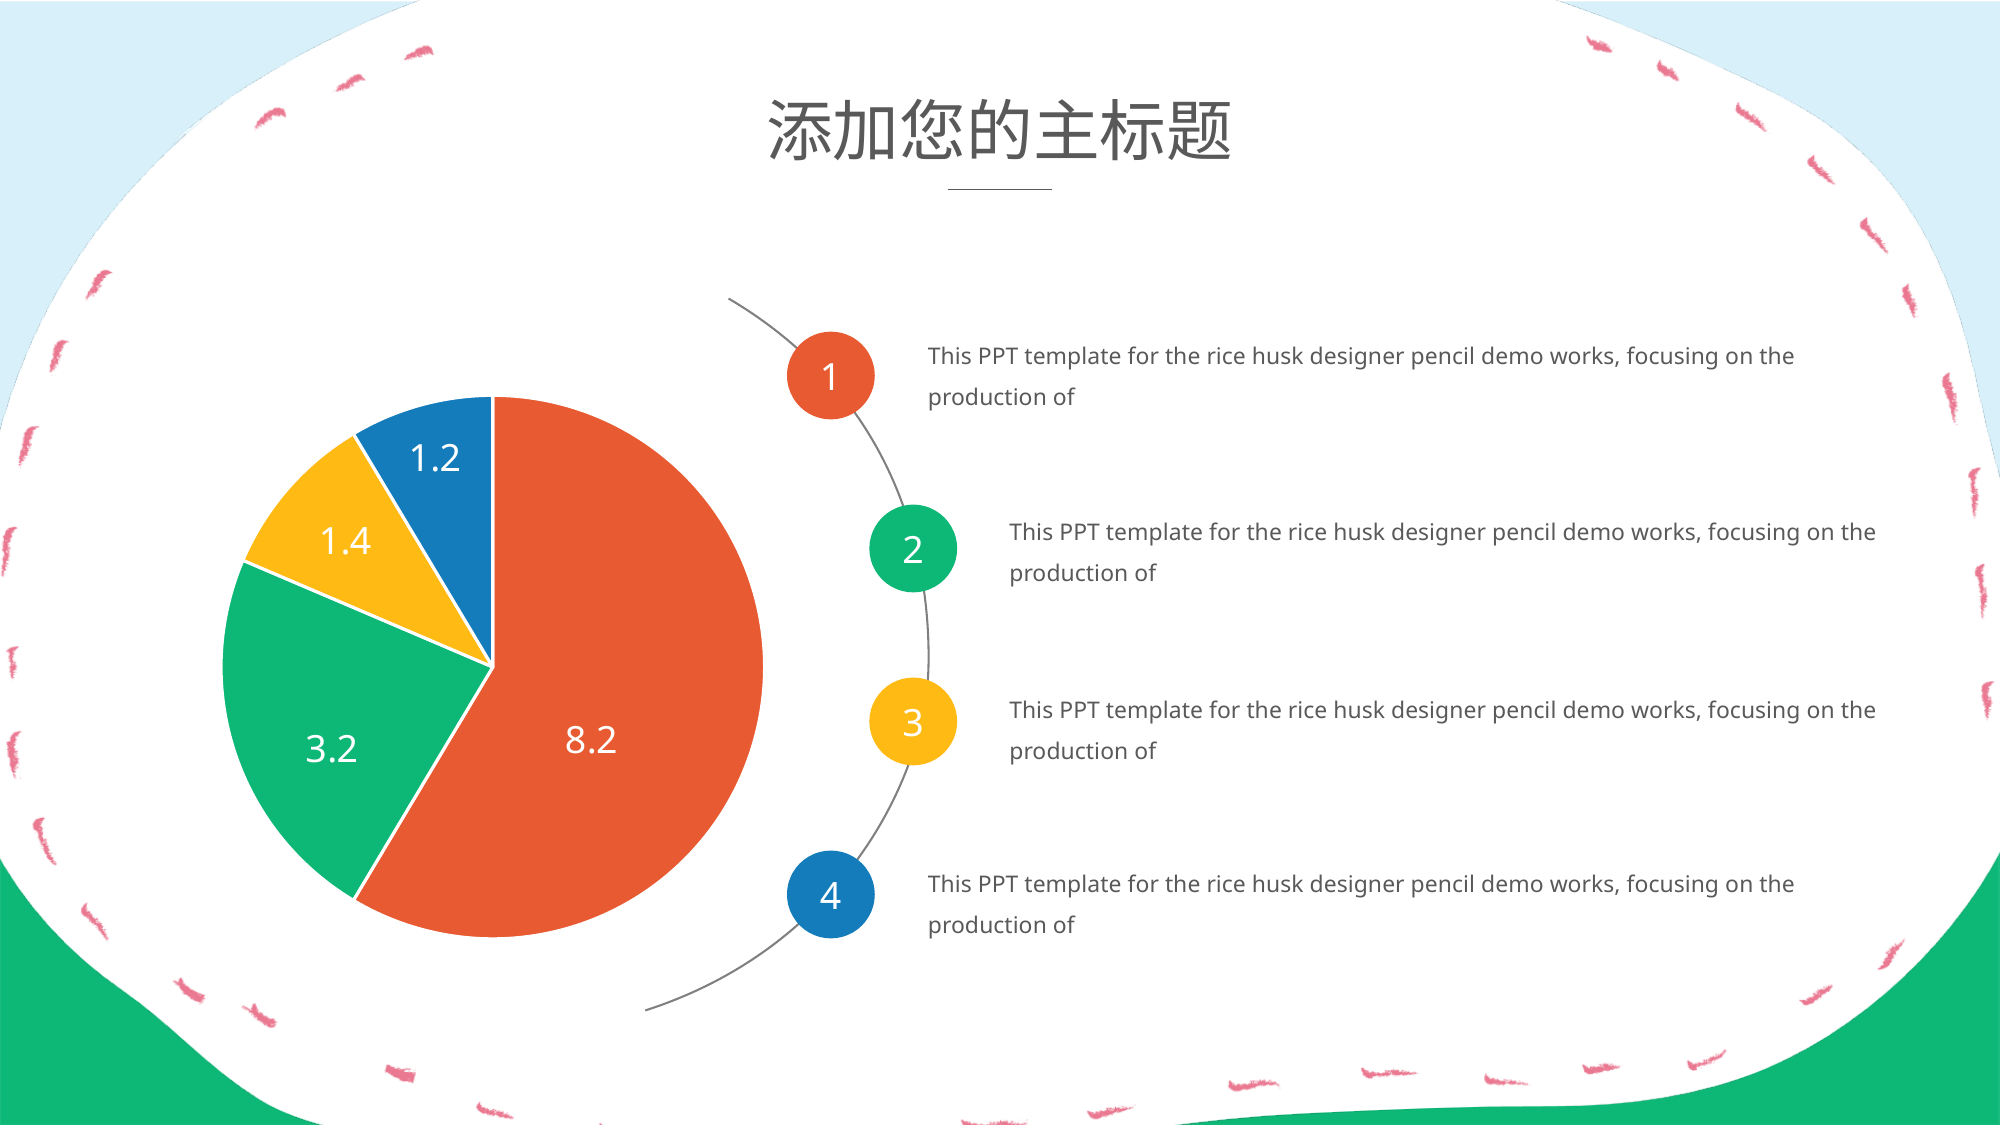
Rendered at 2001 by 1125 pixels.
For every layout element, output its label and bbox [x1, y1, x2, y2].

chart [25, 327, 962, 952]
picture [0, 0, 2000, 1125]
